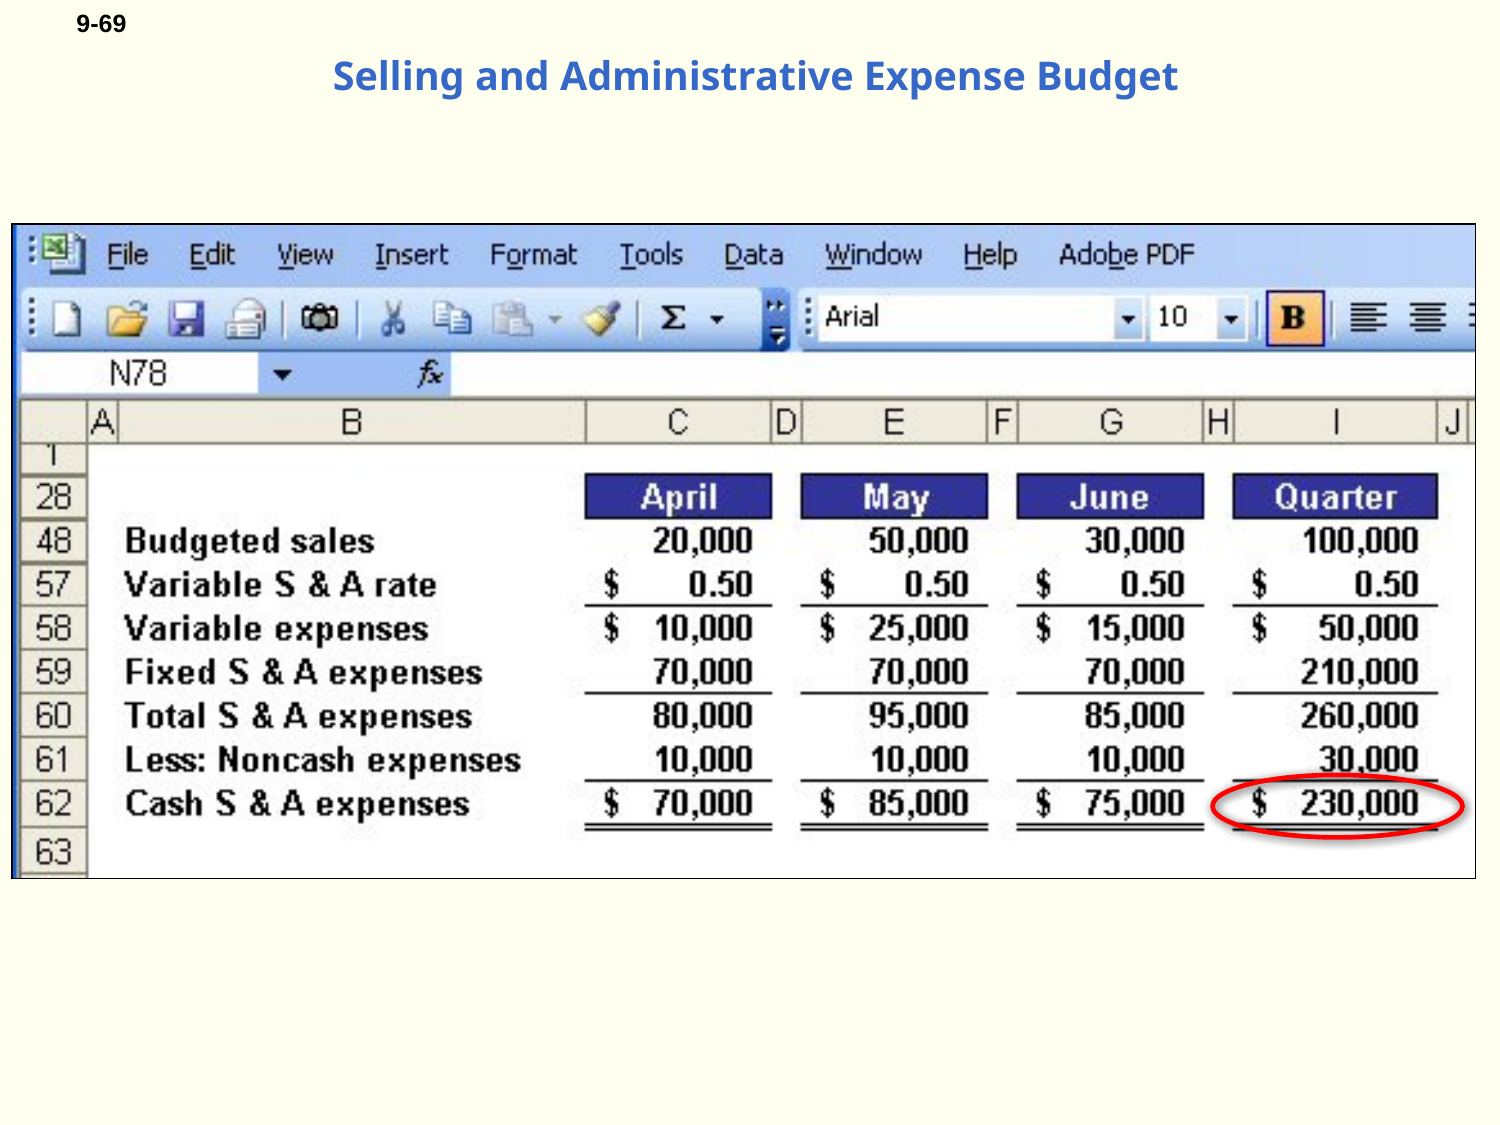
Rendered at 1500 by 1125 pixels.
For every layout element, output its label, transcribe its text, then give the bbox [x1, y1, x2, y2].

title Selling and Administrative Expense Budget [24, 12, 1488, 138]
picture [12, 224, 1476, 879]
